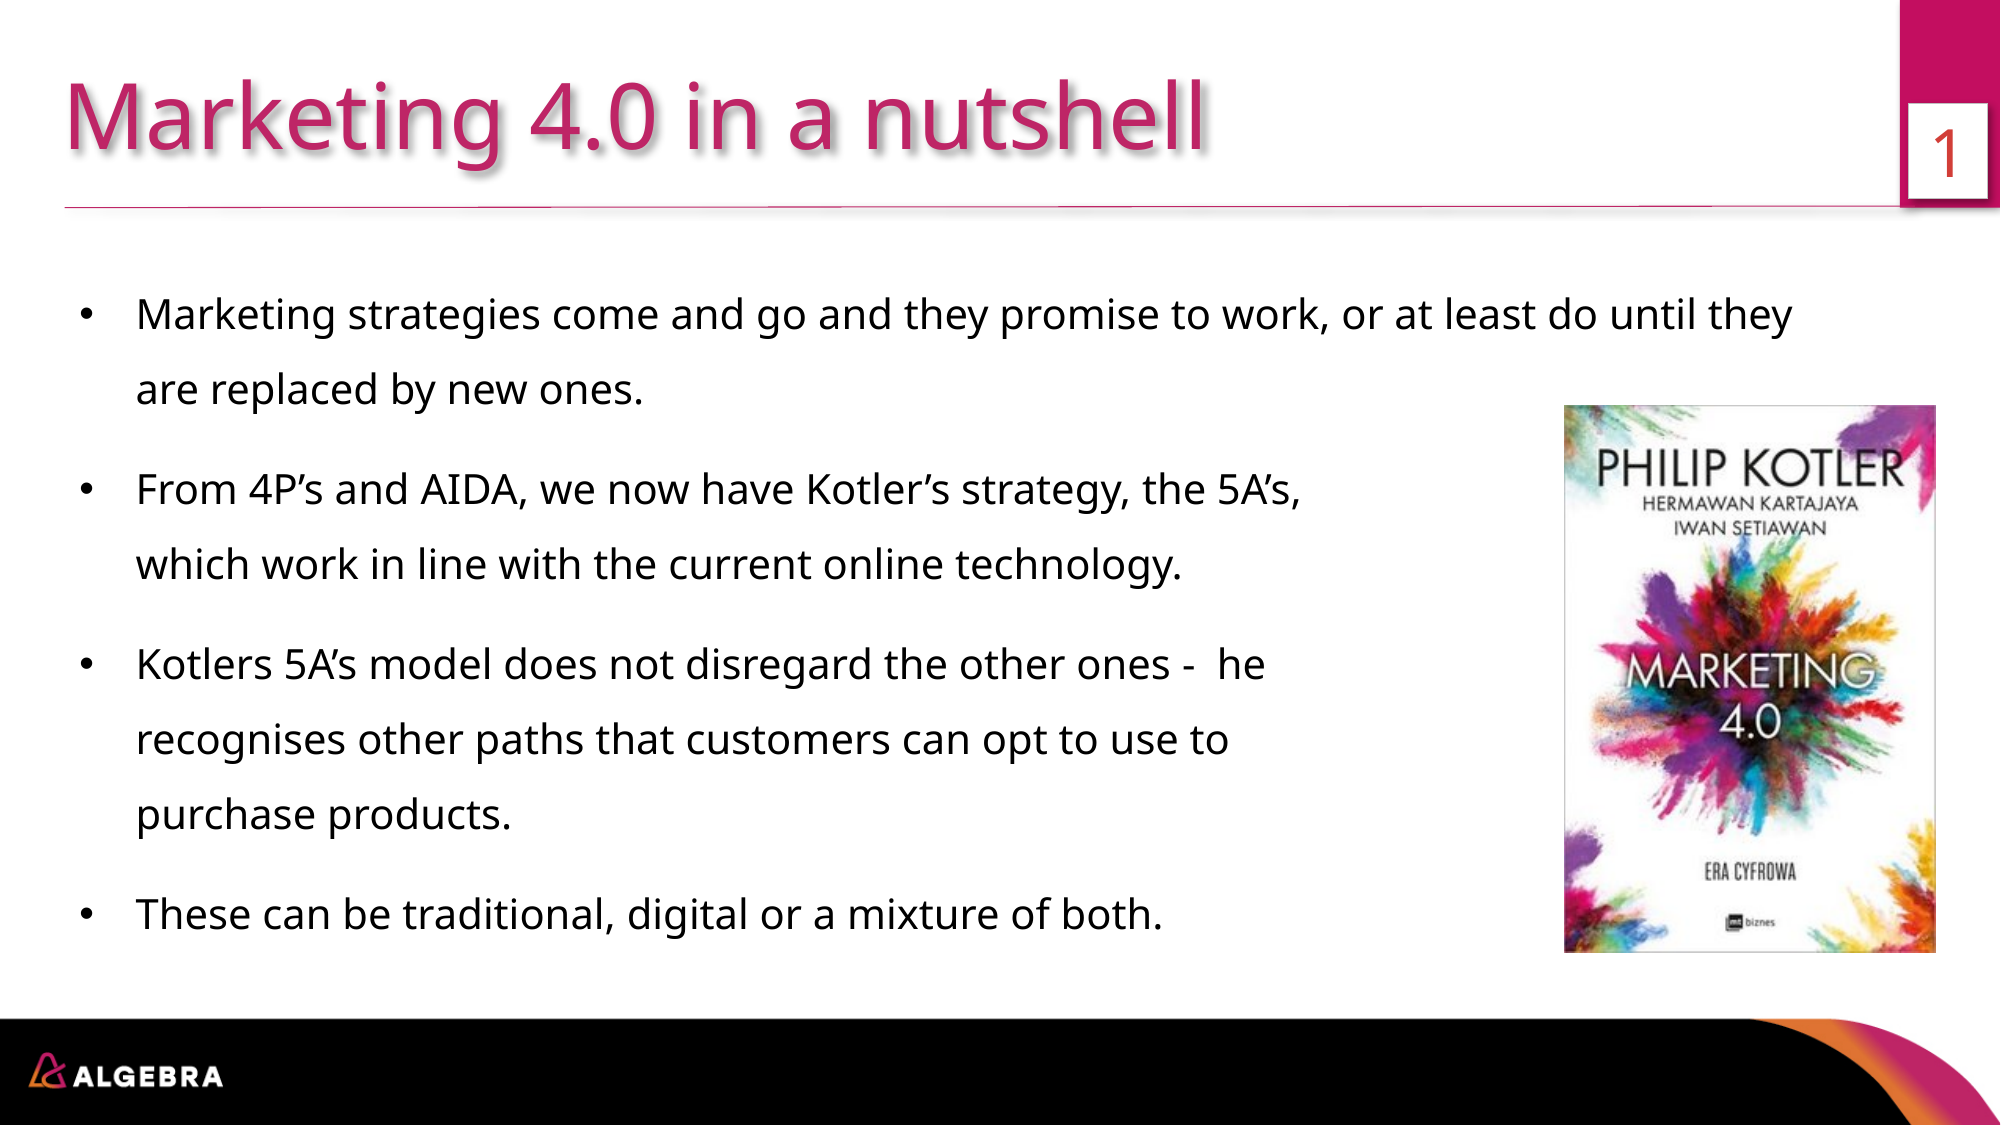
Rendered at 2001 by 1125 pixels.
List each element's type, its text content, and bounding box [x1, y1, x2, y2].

text_box [1899, 0, 2000, 209]
text_box Marketing strategies come and go and they promise to work, or at least do until they are replaced by new ones. From 4P’s and AIDA, we now have Kotler’s strategy, the 5A’s, which work in line with the current online technology. Kotlers 5A’s model does not disregard the other ones - he recognises other paths that customers can opt to use to purchase products. These can be traditional, digital or a mixture of both. [64, 255, 1816, 946]
text_box Marketing 4.0 in a nutshell [47, 50, 1888, 175]
text_box 1 [1908, 103, 1988, 199]
picture [0, 0, 2001, 1125]
